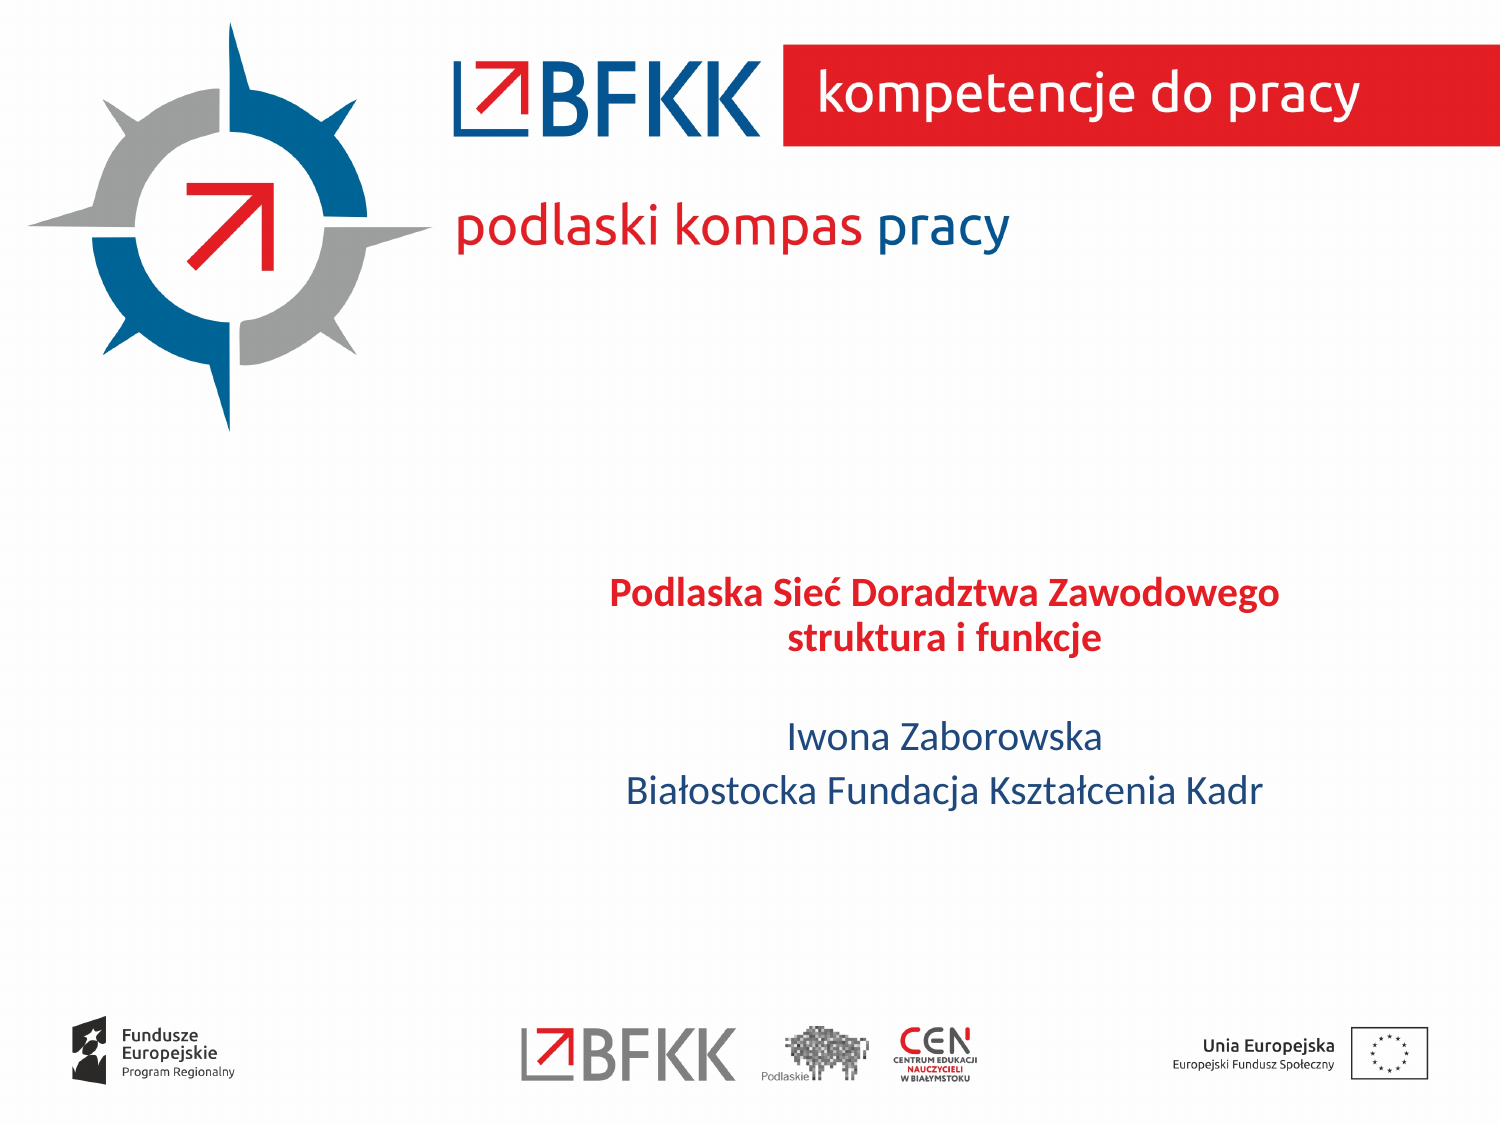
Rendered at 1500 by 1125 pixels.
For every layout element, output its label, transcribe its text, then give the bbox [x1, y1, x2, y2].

subtitle Podlaska Sieć Doradztwa Zawodowego struktura i funkcje Iwona Zaborowska Białostocka Fundacja Kształcenia Kadr [413, 562, 1477, 920]
picture [0, 0, 1500, 1125]
